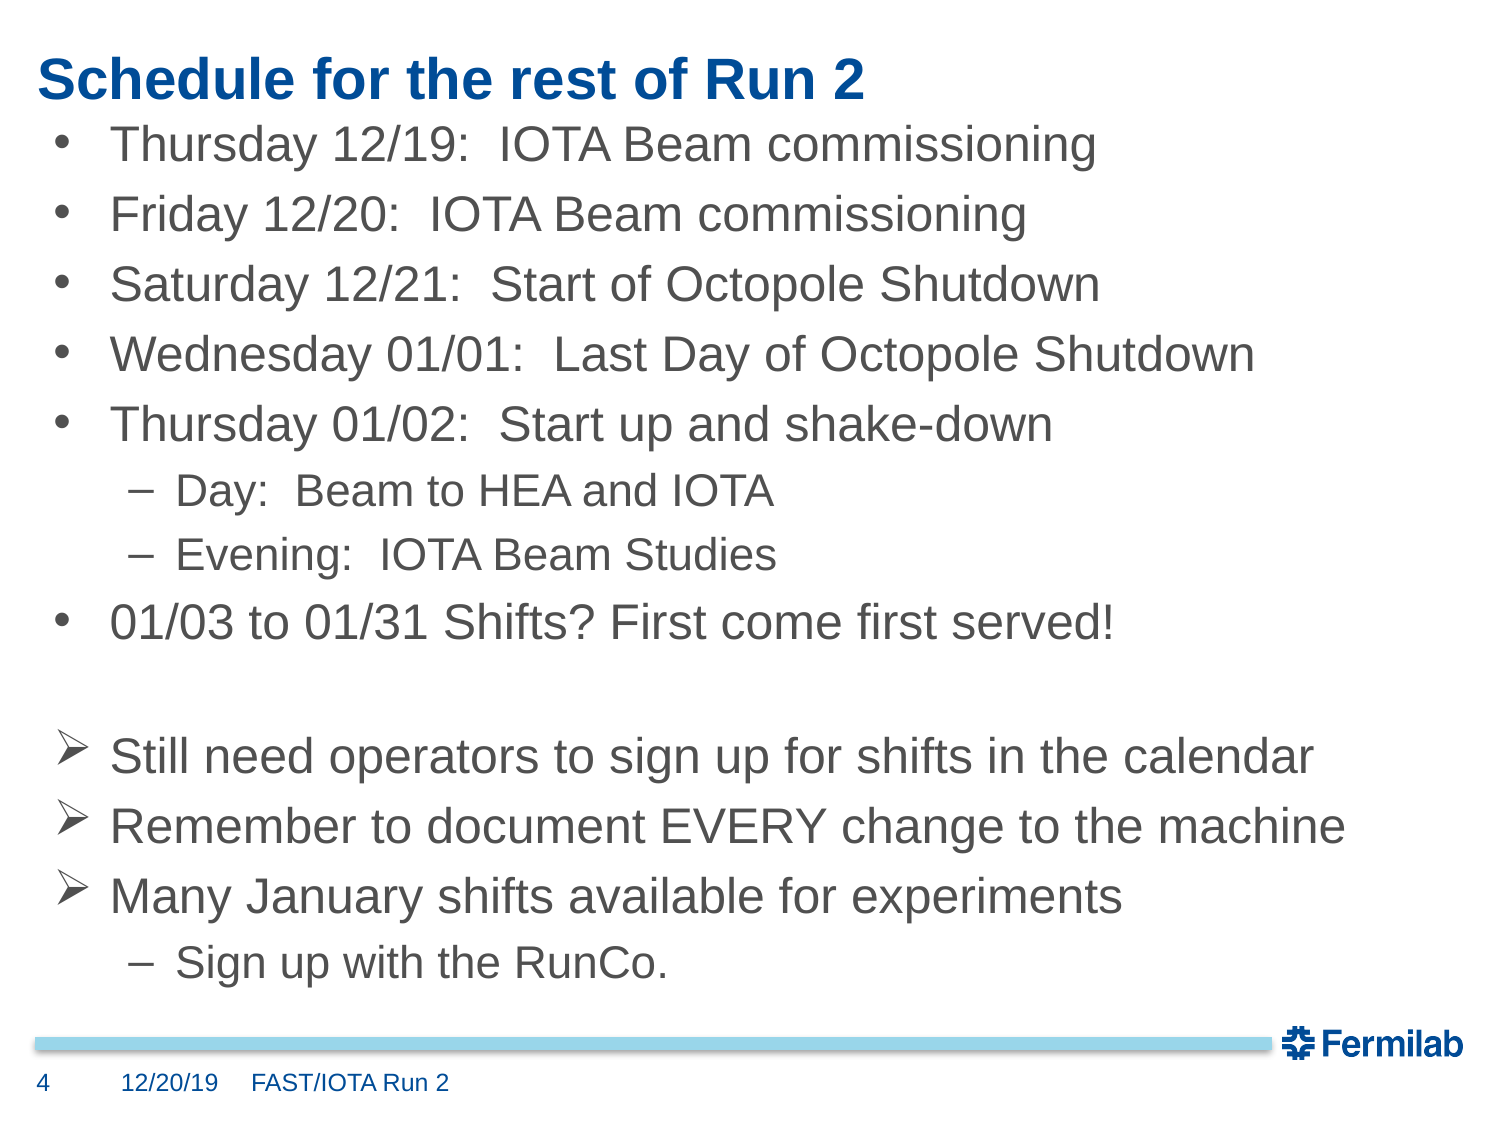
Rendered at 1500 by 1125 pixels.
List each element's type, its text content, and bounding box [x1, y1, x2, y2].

picture [1282, 1026, 1463, 1060]
list Thursday 12/19: IOTA Beam commissioning Friday 12/20: IOTA Beam commissioning Saturday 12/21: Start of Octopole Shutdown Wednesday 01/01: Last Day of Octopole Shutdown Thursday 01/02: Start up and shake-down Day: Beam to HEA and IOTA Evening: IOTA Beam Studies 01/03 to 01/31 Shifts? First come first served! Still need operators to sign up for shifts in the calendar Remember to document EVERY change to the machine Many January shifts available for experiments Sign up with the RunCo. [53, 111, 1476, 1025]
slide_number 4 [36, 1066, 105, 1106]
footer FAST/IOTA Run 2 [251, 1066, 1279, 1107]
title Schedule for the rest of Run 2 [37, 41, 1463, 112]
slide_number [120, 1066, 232, 1107]
